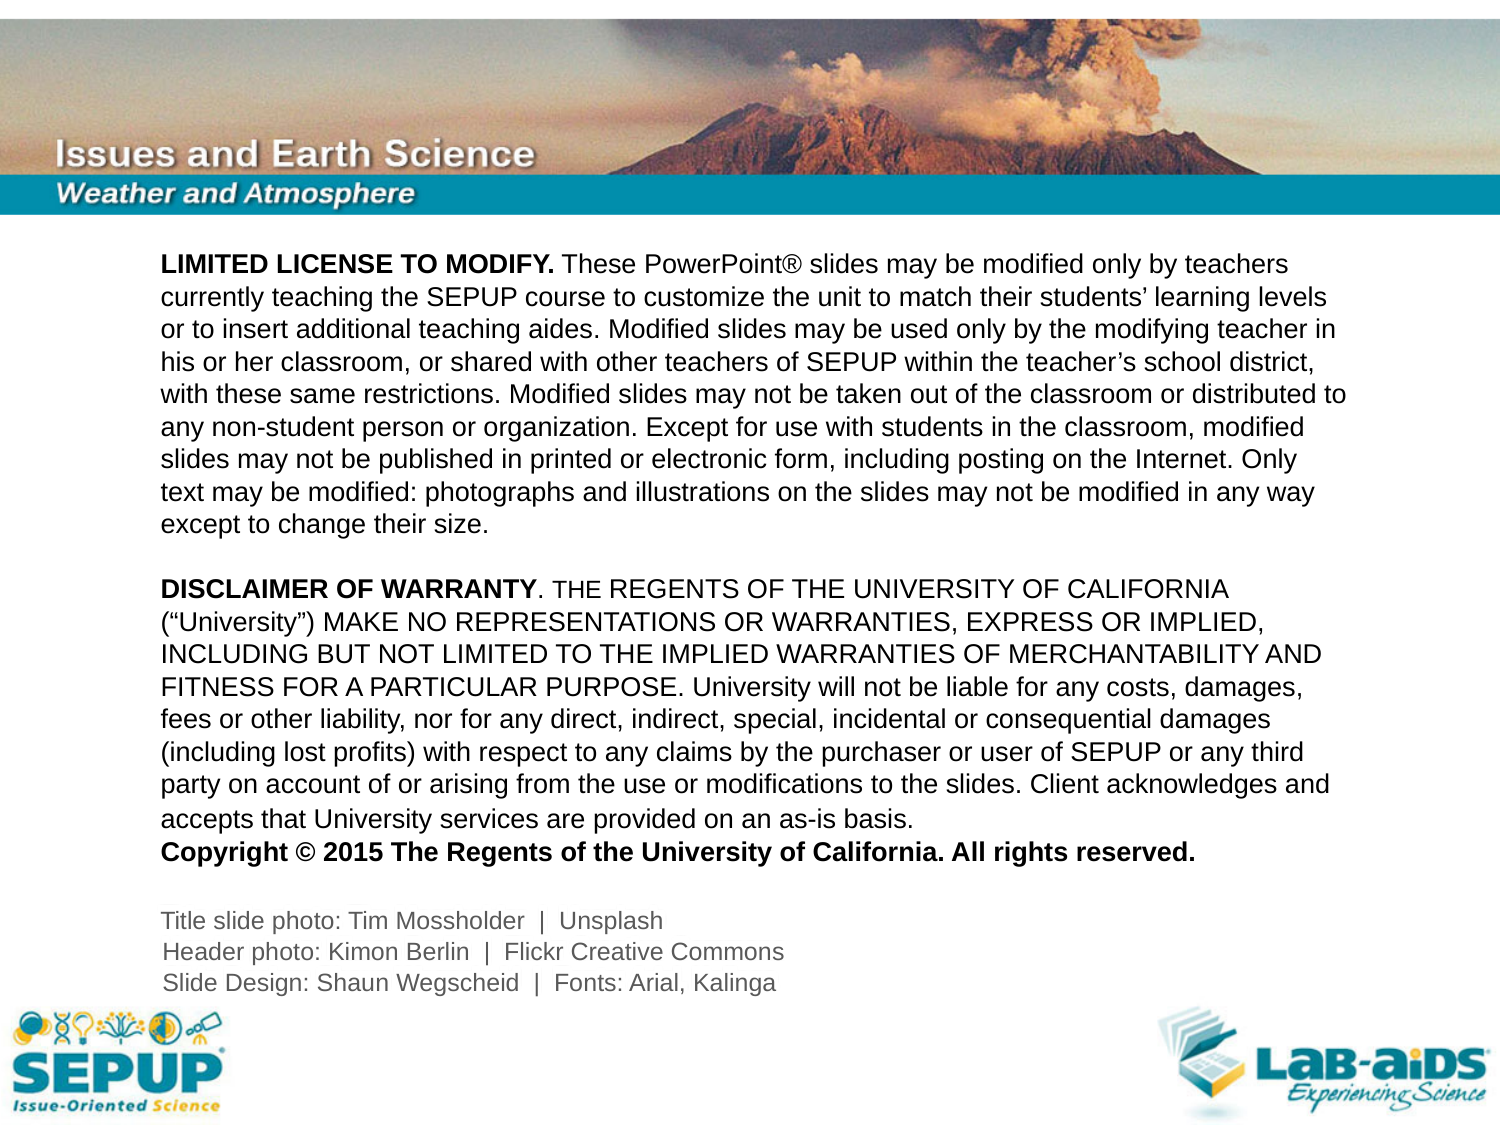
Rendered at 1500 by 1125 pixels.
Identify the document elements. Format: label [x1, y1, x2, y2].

list [222, 910, 227, 918]
list [601, 979, 611, 988]
picture [0, 0, 1500, 1125]
